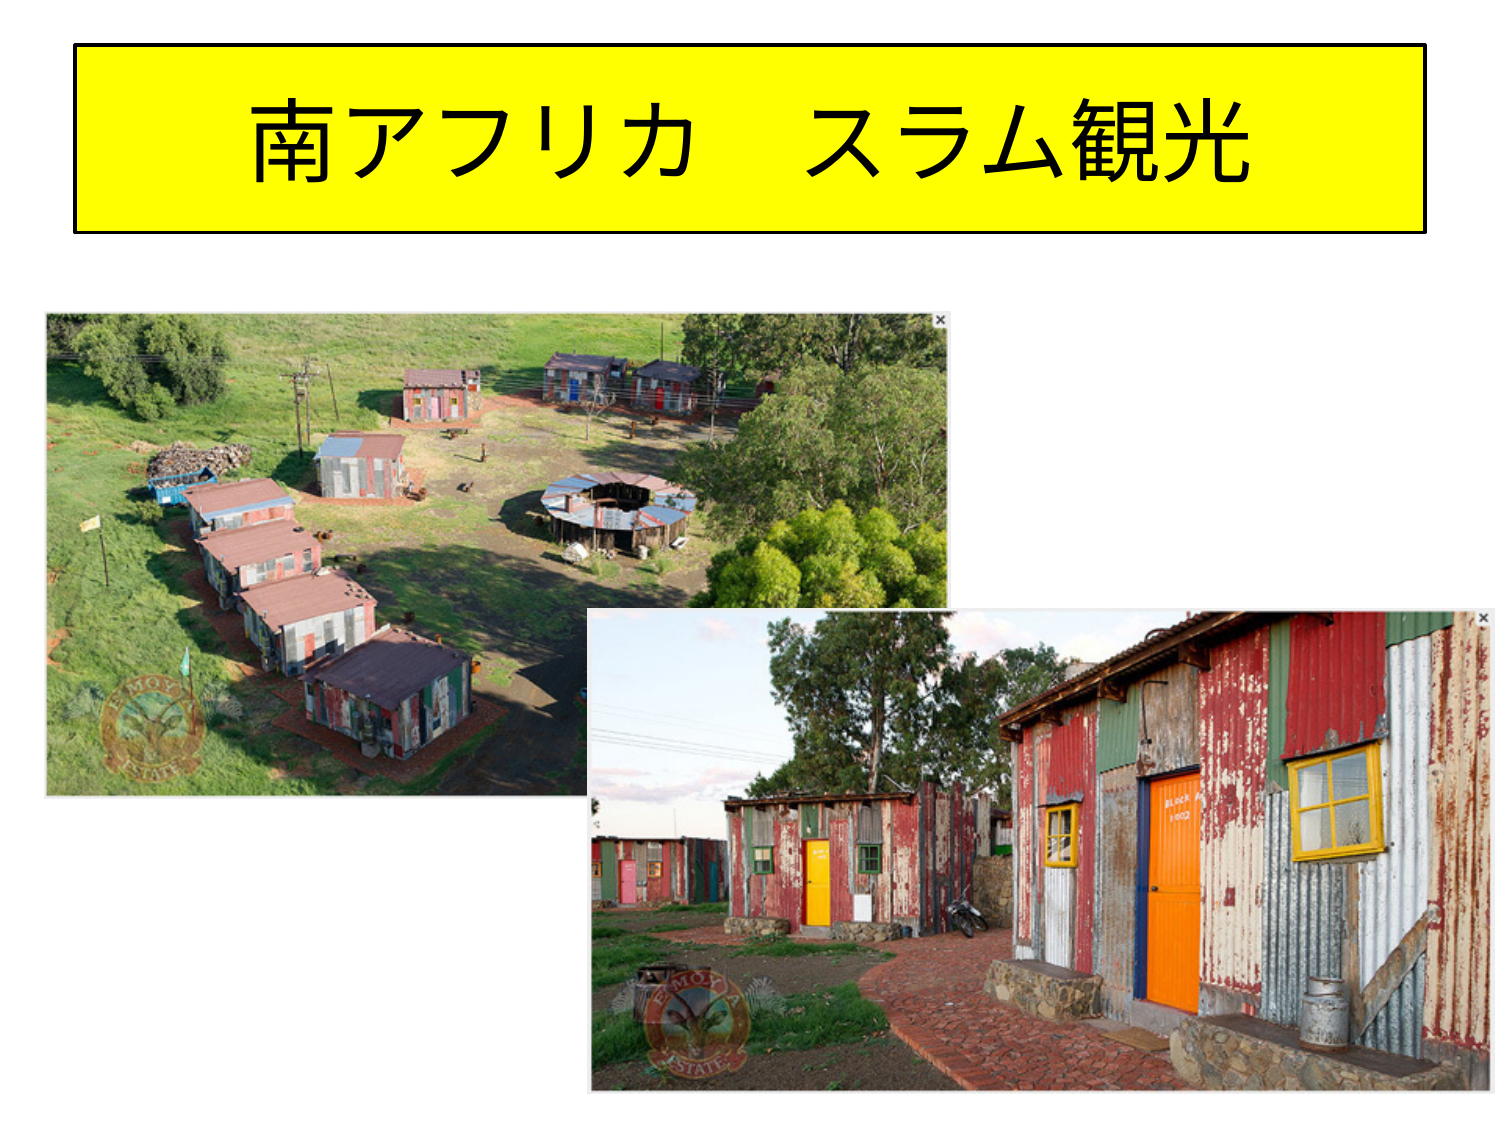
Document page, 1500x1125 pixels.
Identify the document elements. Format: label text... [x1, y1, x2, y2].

title 南アフリカ スラム観光 [75, 45, 1425, 233]
picture [44, 310, 1495, 1095]
